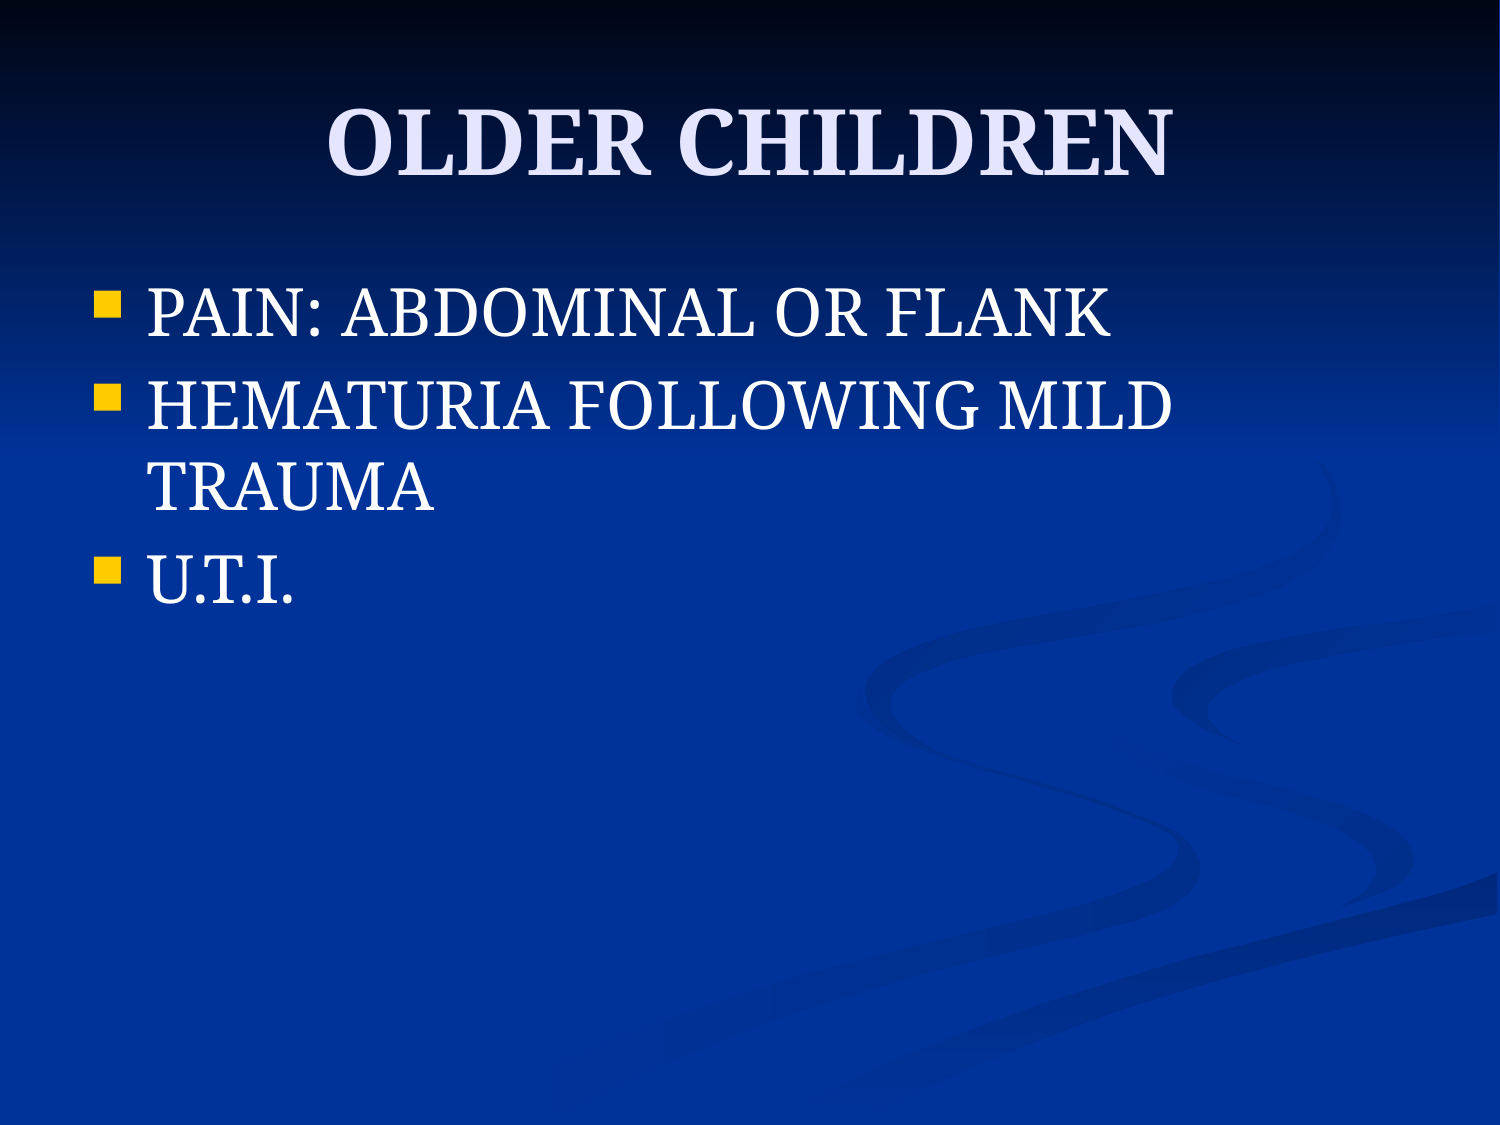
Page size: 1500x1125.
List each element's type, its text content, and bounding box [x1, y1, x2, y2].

title OLDER CHILDREN [74, 44, 1426, 233]
list PAIN: ABDOMINAL OR FLANK HEMATURIA FOLLOWING MILD TRAUMA U.T.I. [74, 262, 1426, 1006]
